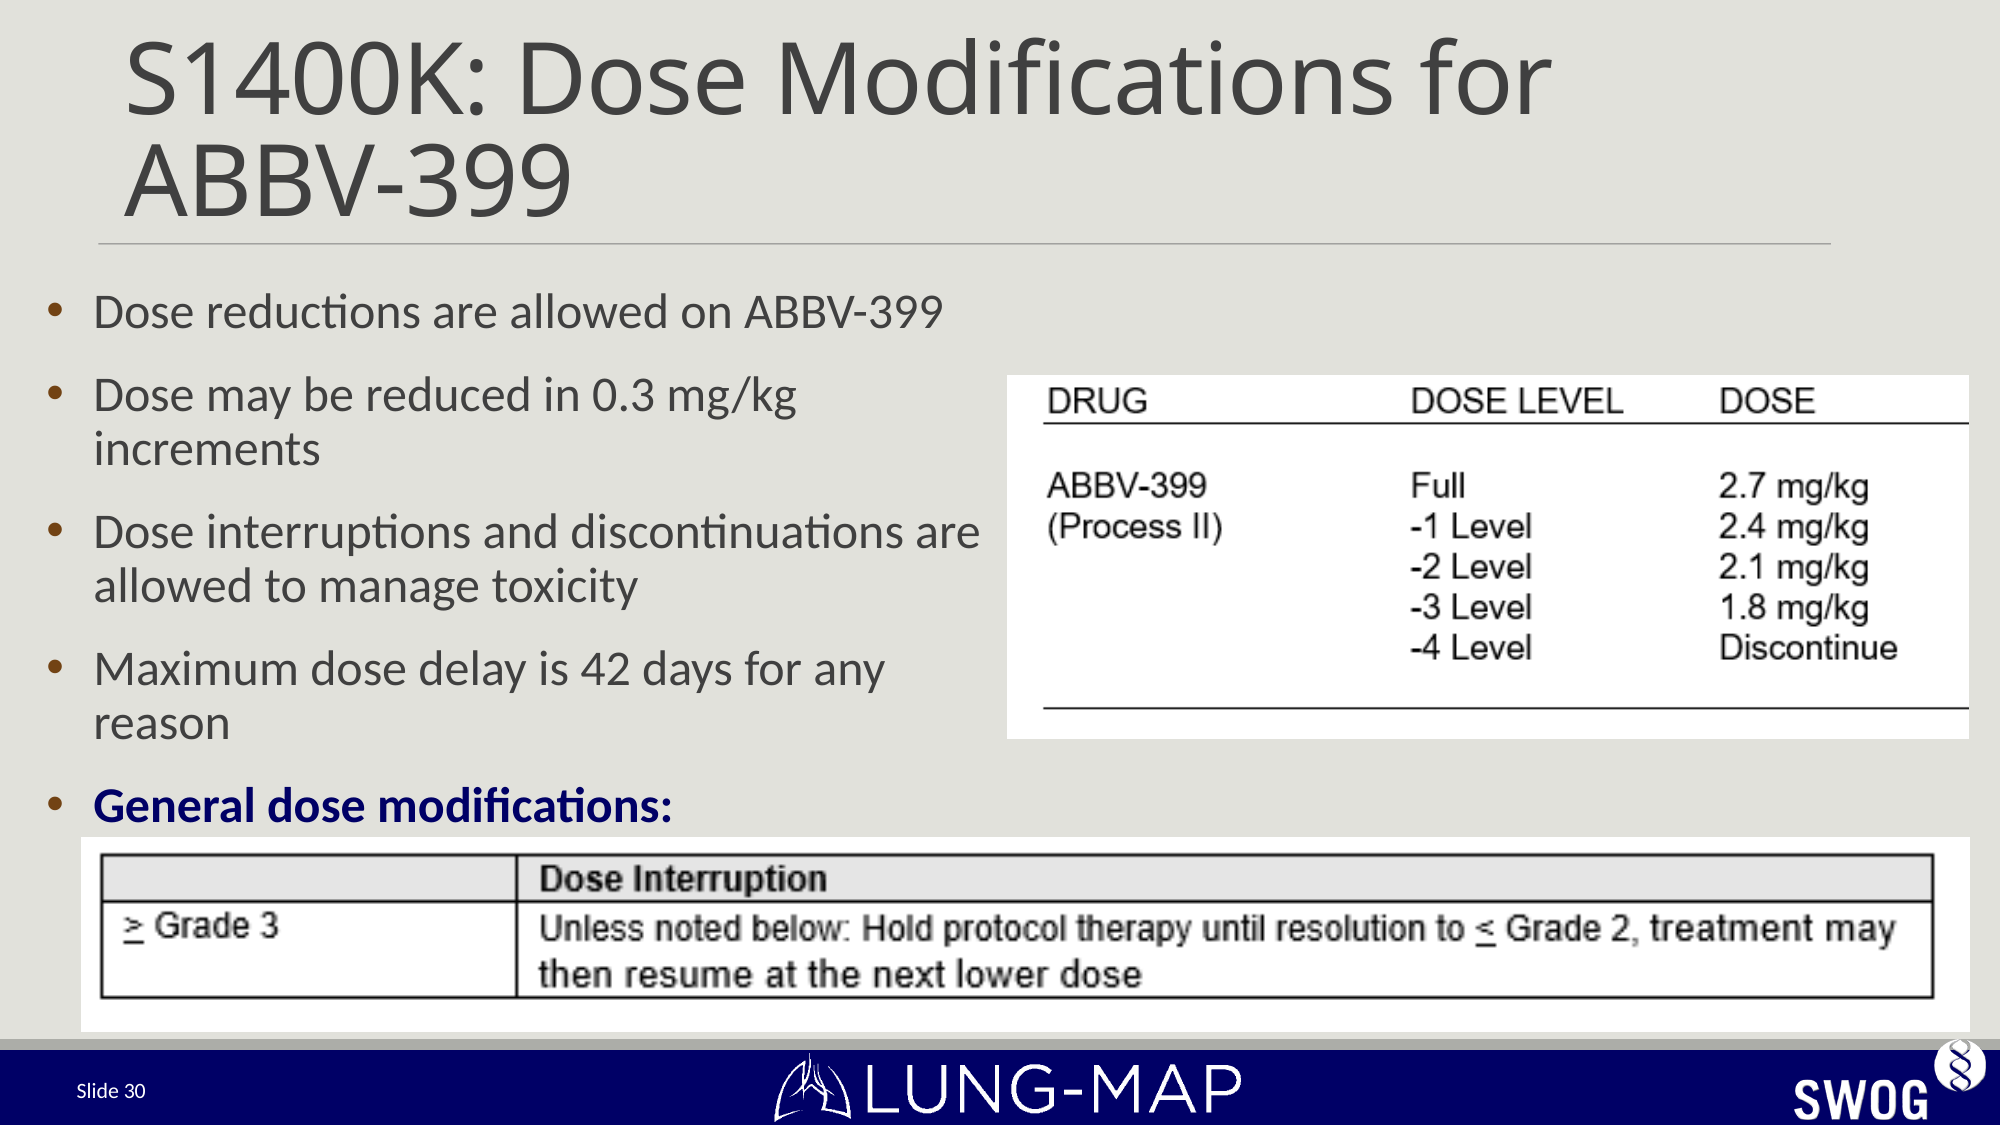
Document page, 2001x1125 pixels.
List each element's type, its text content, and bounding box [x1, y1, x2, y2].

slide_number Slide 30 [1, 1059, 161, 1120]
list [1007, 375, 1970, 740]
list Dose reductions are allowed on ABBV-399 Dose may be reduced in 0.3 mg/kg increments Dose interruptions and discontinuations are allowed to manage toxicity Maximum dose delay is 42 days for any reason General dose modifications: [46, 277, 1008, 999]
picture [1794, 1039, 1986, 1120]
picture [80, 836, 1971, 1033]
title S1400K: Dose Modifications for ABBV-399 [109, 6, 1830, 245]
picture [769, 1053, 1241, 1122]
